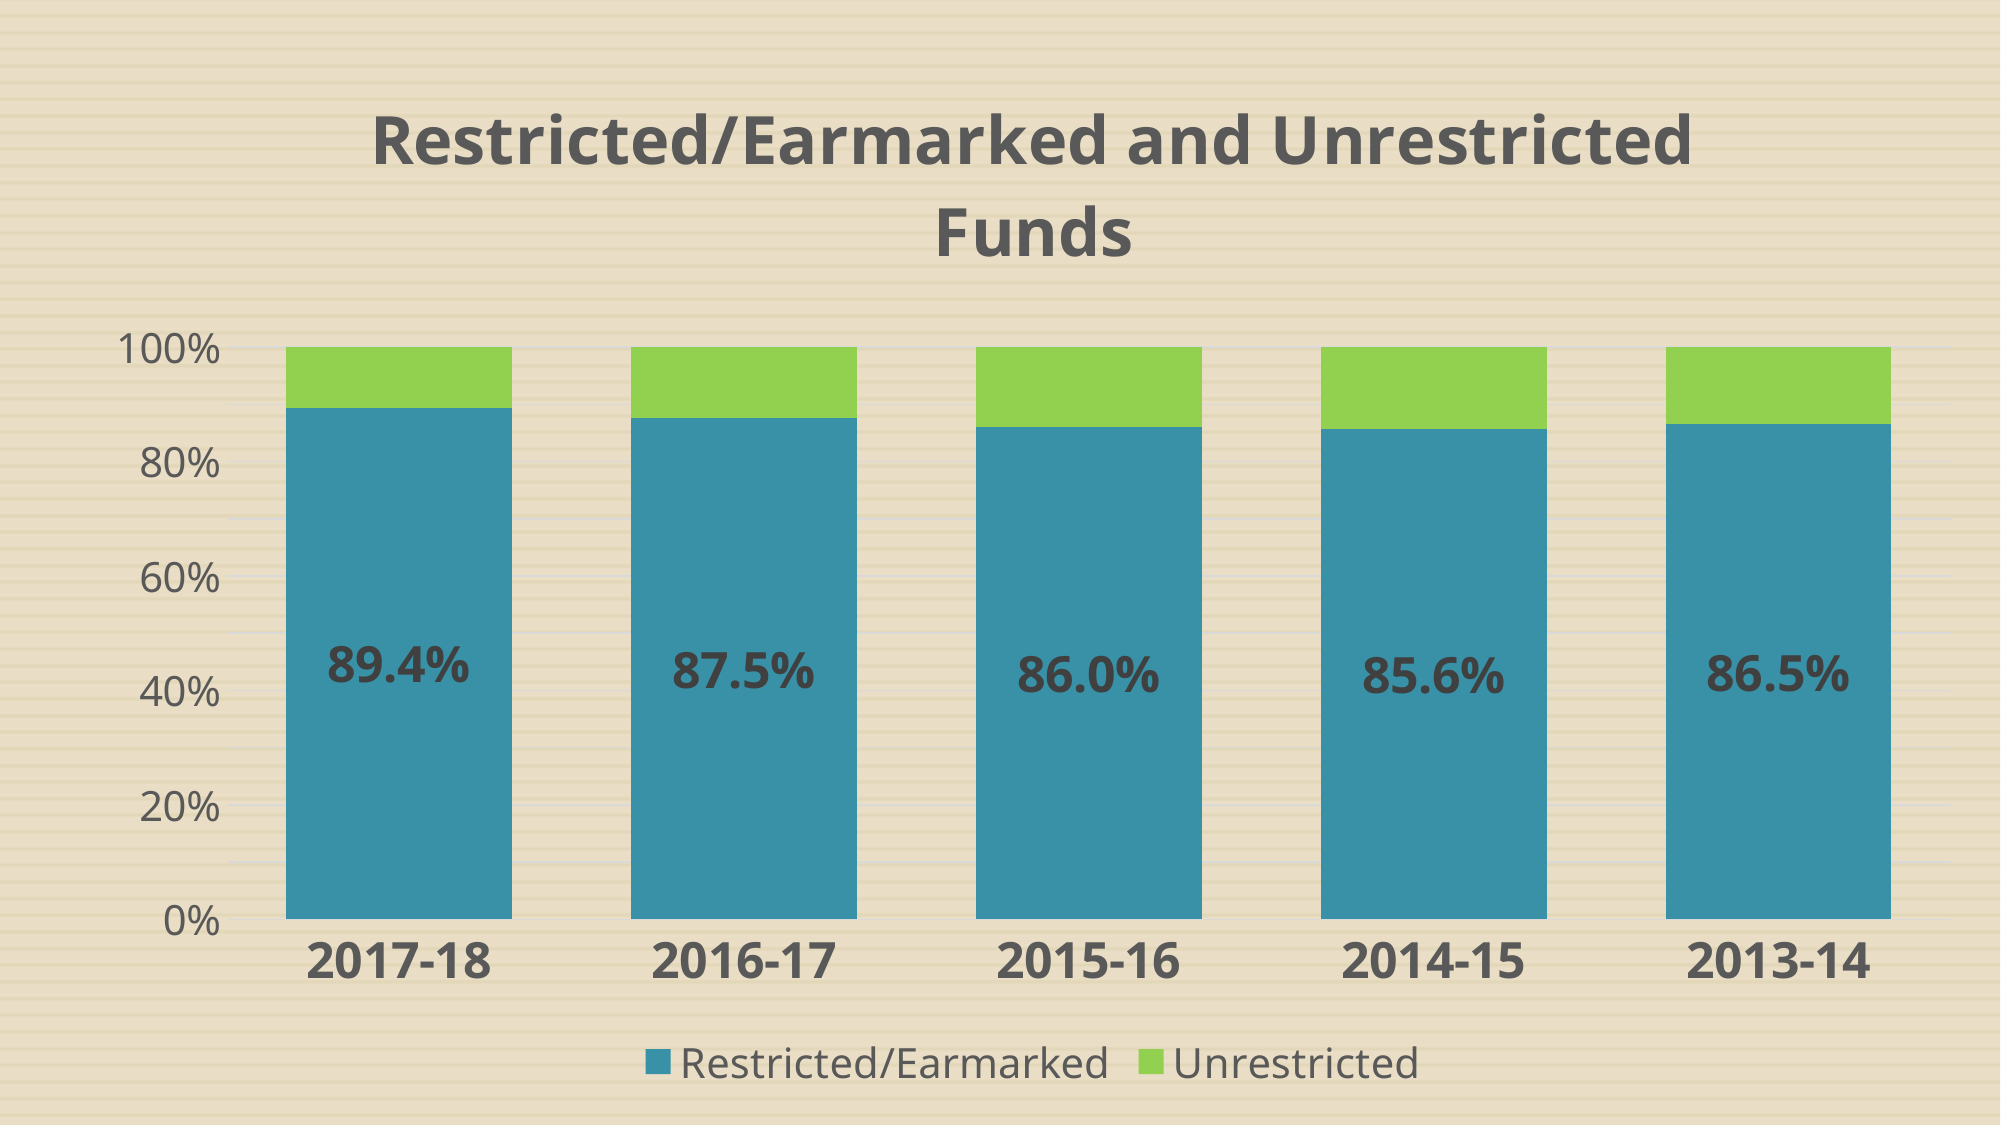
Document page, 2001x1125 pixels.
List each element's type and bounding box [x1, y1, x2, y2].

chart [77, 43, 1990, 1100]
